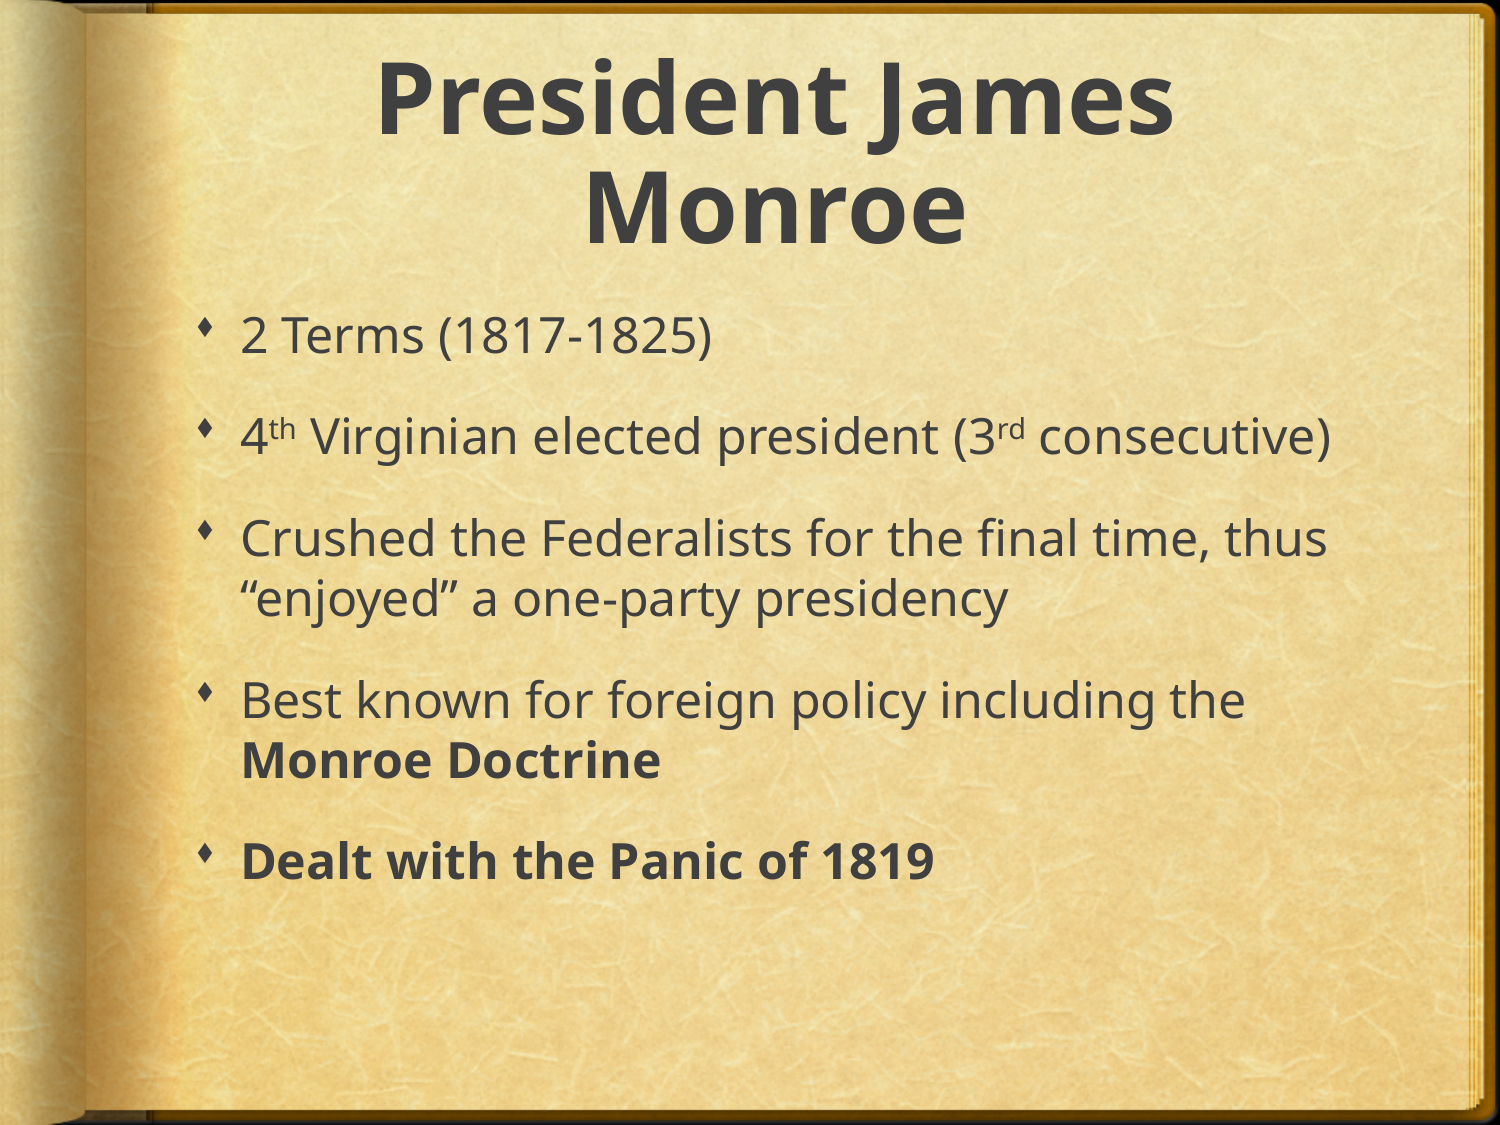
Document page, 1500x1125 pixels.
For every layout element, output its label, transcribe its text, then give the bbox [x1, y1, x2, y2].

picture [0, 0, 1500, 1125]
title President James Monroe [178, 45, 1372, 265]
list 2 Terms (1817-1825) 4th Virginian elected president (3rd consecutive) Crushed the Federalists for the final time, thus “enjoyed” a one-party presidency Best known for foreign policy including the Monroe Doctrine Dealt with the Panic of 1819 [178, 295, 1372, 1005]
